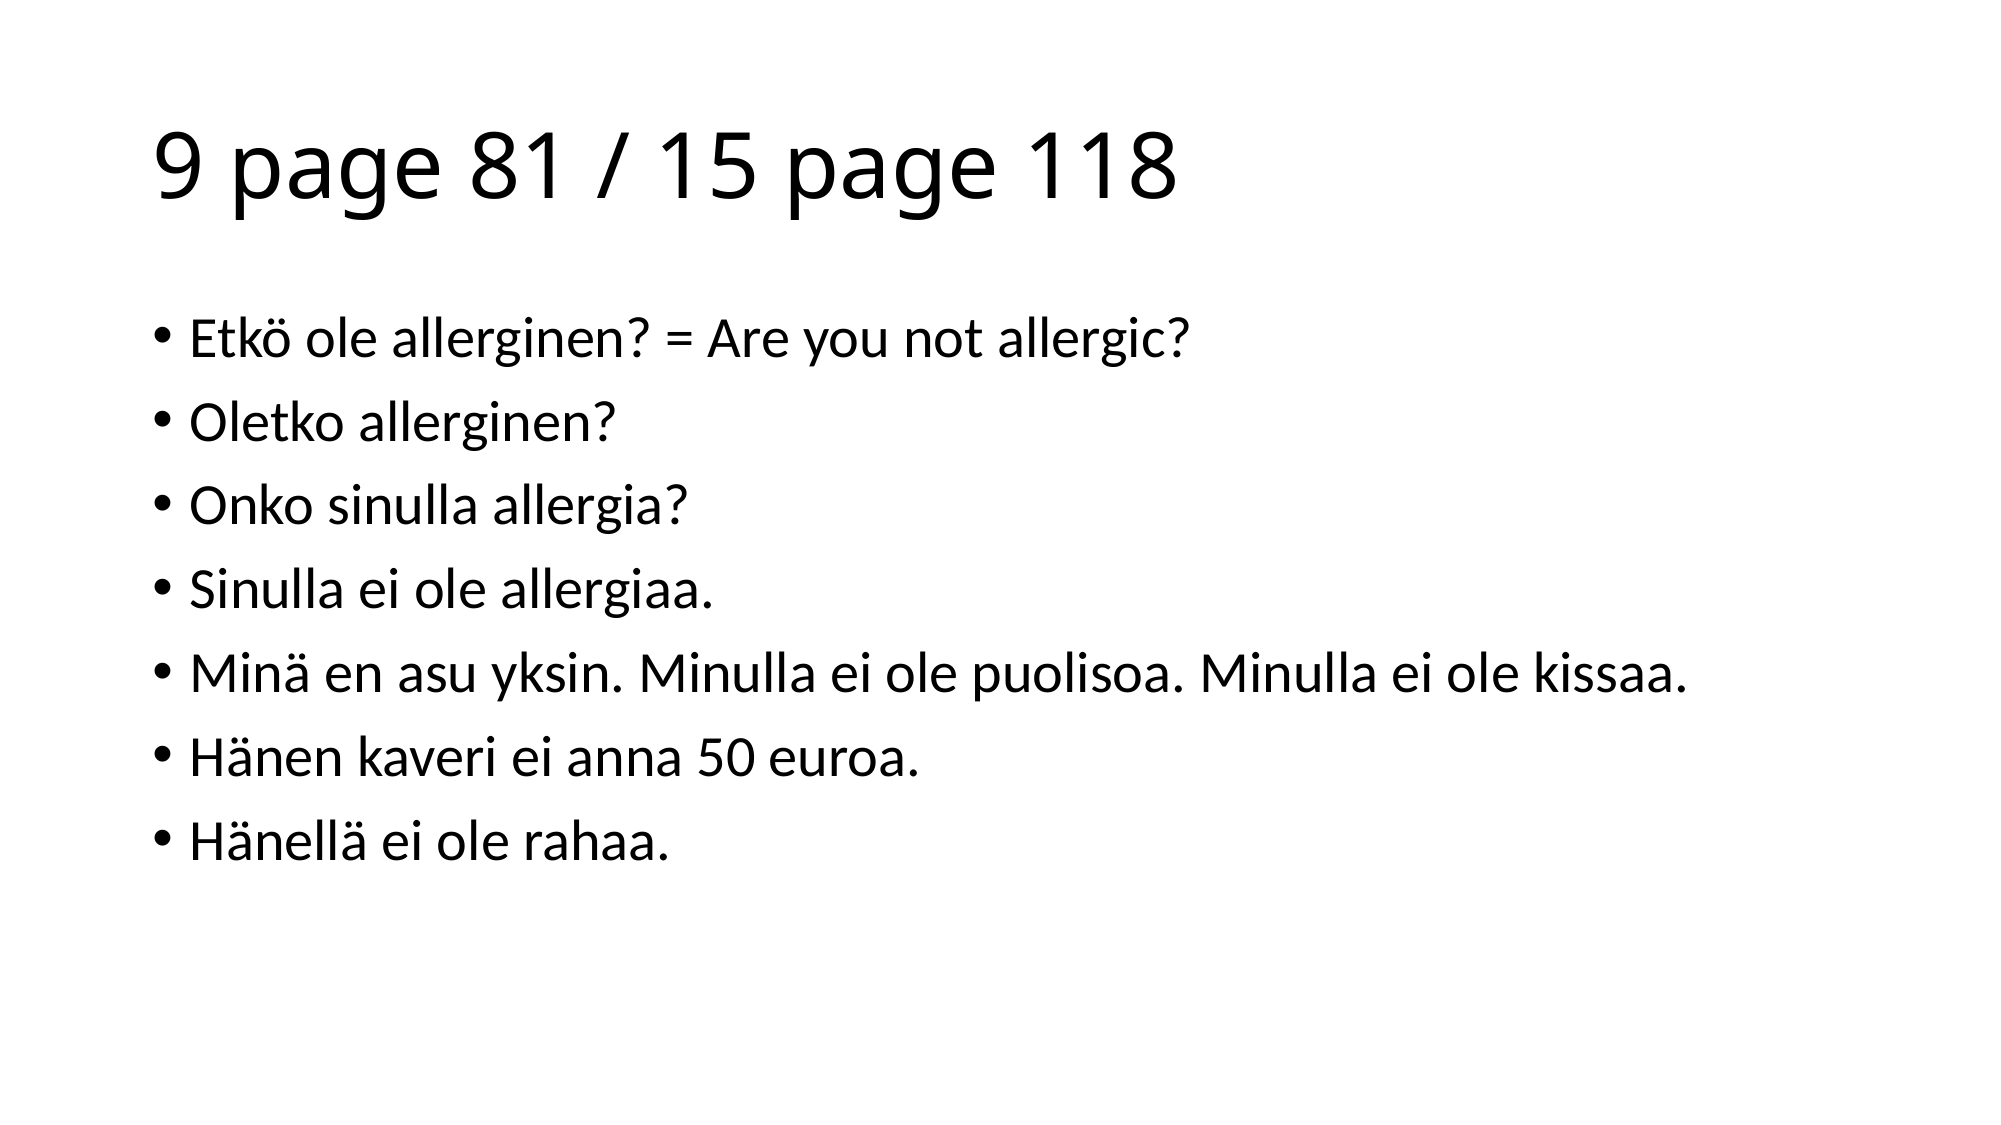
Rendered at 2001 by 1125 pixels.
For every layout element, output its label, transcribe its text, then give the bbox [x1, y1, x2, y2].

list Etkö ole allerginen? = Are you not allergic? Oletko allerginen? Onko sinulla allergia? Sinulla ei ole allergiaa. Minä en asu yksin. Minulla ei ole puolisoa. Minulla ei ole kissaa. Hänen kaveri ei anna 50 euroa. Hänellä ei ole rahaa. [137, 299, 1863, 1014]
title 9 page 81 / 15 page 118 [137, 59, 1863, 278]
